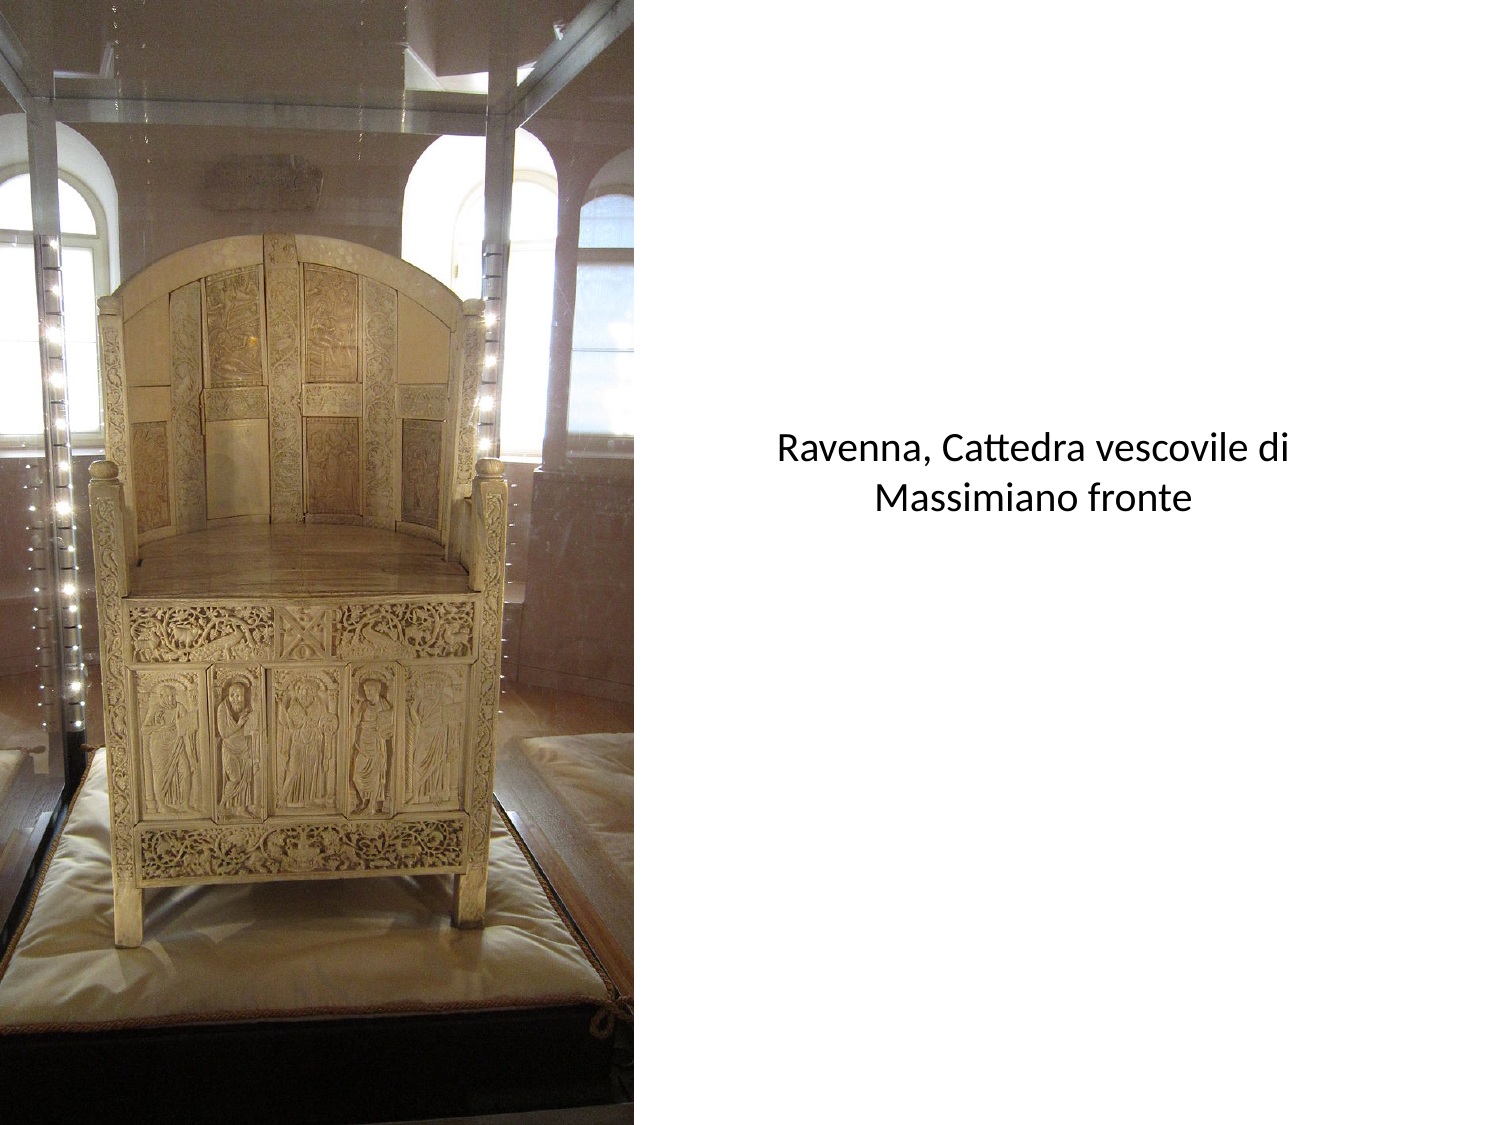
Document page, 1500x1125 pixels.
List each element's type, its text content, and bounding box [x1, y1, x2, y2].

picture [0, 0, 634, 1125]
title Ravenna, Cattedra vescovile di Massimiano fronte [679, 349, 1388, 591]
